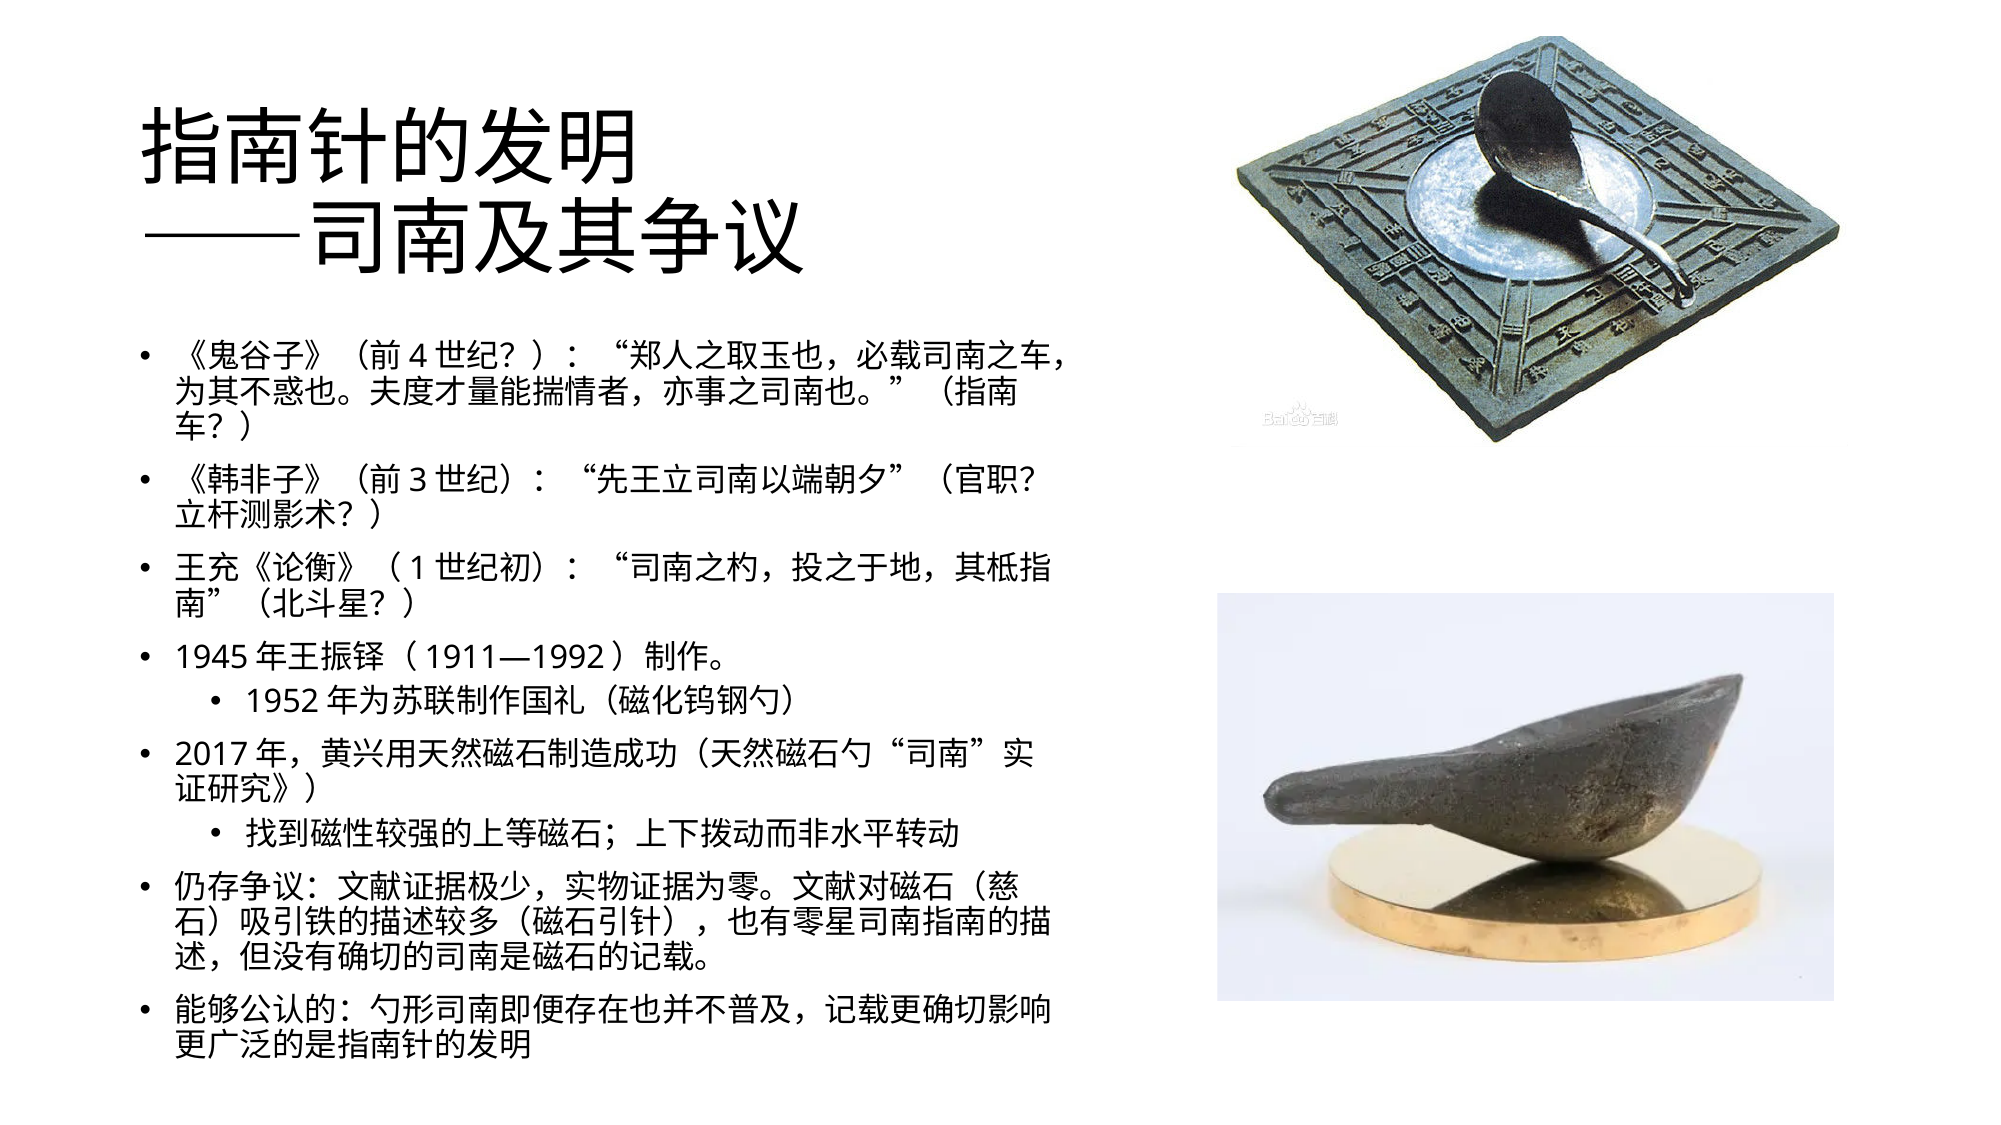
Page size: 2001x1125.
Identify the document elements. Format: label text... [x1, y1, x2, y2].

list 《鬼谷子》（前4世纪？）：“郑人之取玉也，必载司南之车，为其不惑也。夫度才量能揣情者，亦事之司南也。”（指南车？） 《韩非子》（前3世纪）：“先王立司南以端朝夕”（官职？立杆测影术？） 王充《论衡》（1世纪初）：“司南之杓，投之于地，其柢指南”（北斗星？） 1945年王振铎（1911—1992）制作。 1952年为苏联制作国礼（磁化钨钢勺） 2017年，黄兴用天然磁石制造成功（天然磁石勺“司南”实证研究》） 找到磁性较强的上等磁石；上下拨动而非水平转动 仍存争议：文献证据极少，实物证据为零。文献对磁石（慈石）吸引铁的描述较多（磁石引针），也有零星司南指南的描述，但没有确切的司南是磁石的记载。 能够公认的：勺形司南即便存在也并不普及，记载更确切影响更广泛的是指南针的发明 [124, 330, 1081, 1074]
title 指南针的发明 ——司南及其争议 [124, 18, 976, 330]
text_box [1111, 0, 2000, 1125]
picture [1217, 593, 1834, 1001]
picture [1231, 36, 1848, 447]
